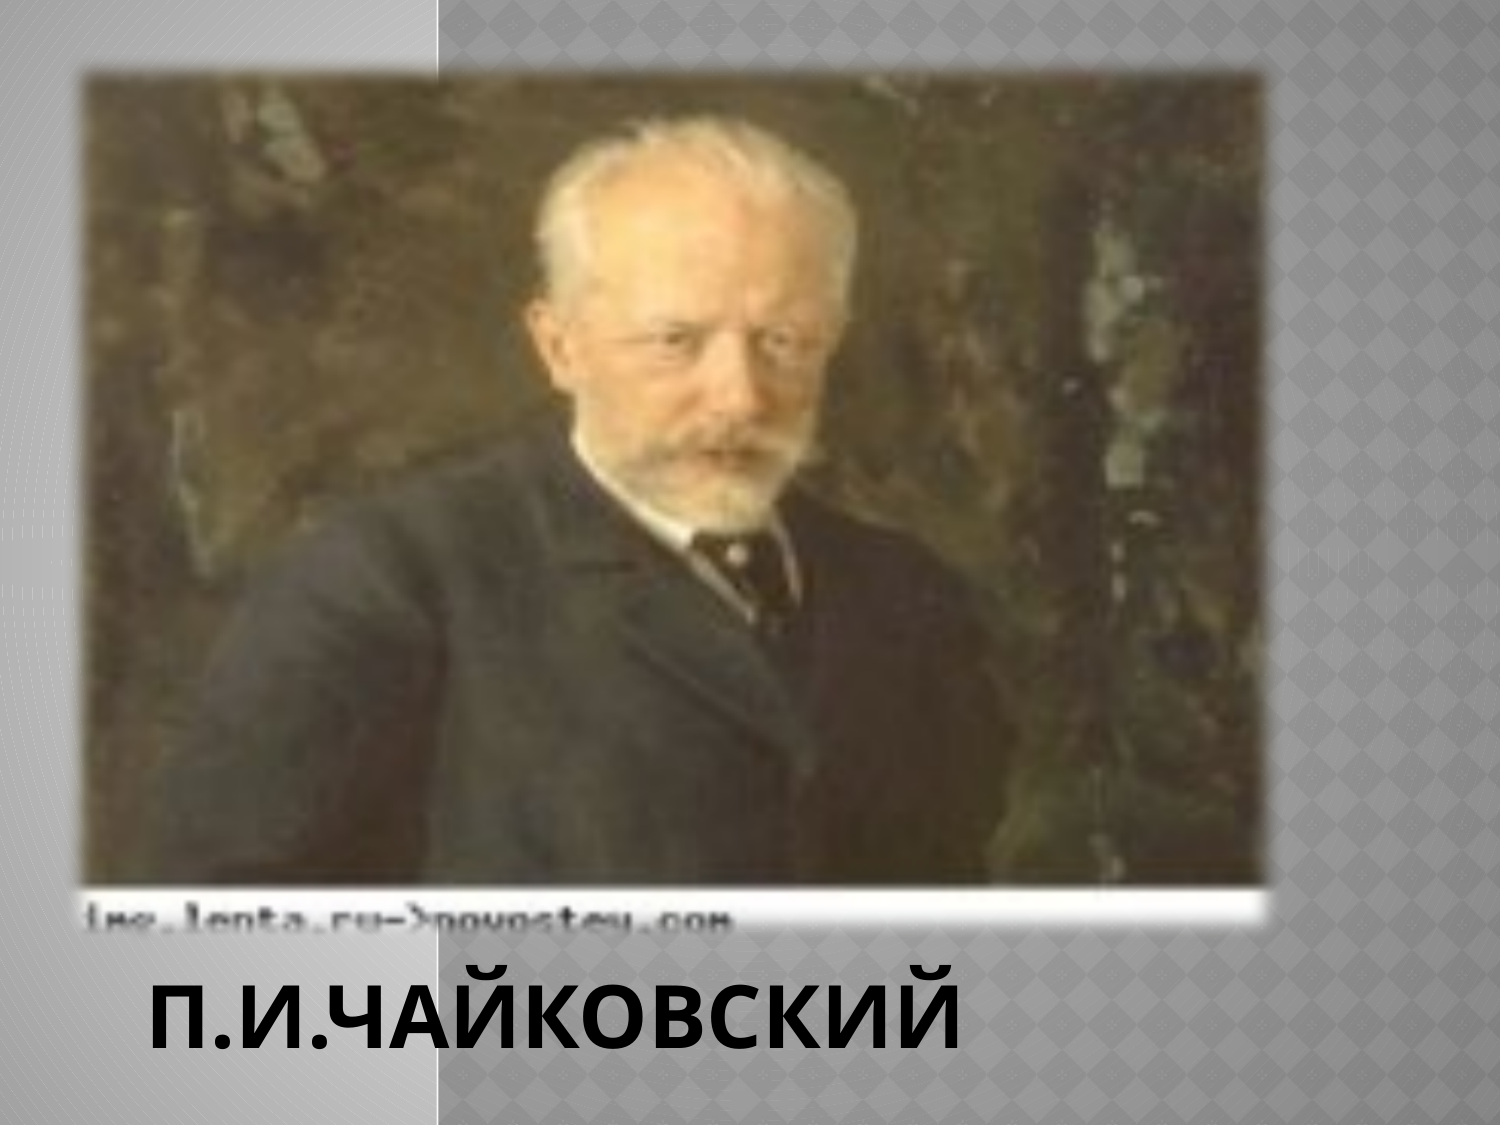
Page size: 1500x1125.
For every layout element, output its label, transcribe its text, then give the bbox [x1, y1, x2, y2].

title П.И.Чайковский [135, 951, 974, 1066]
picture [64, 53, 1285, 941]
